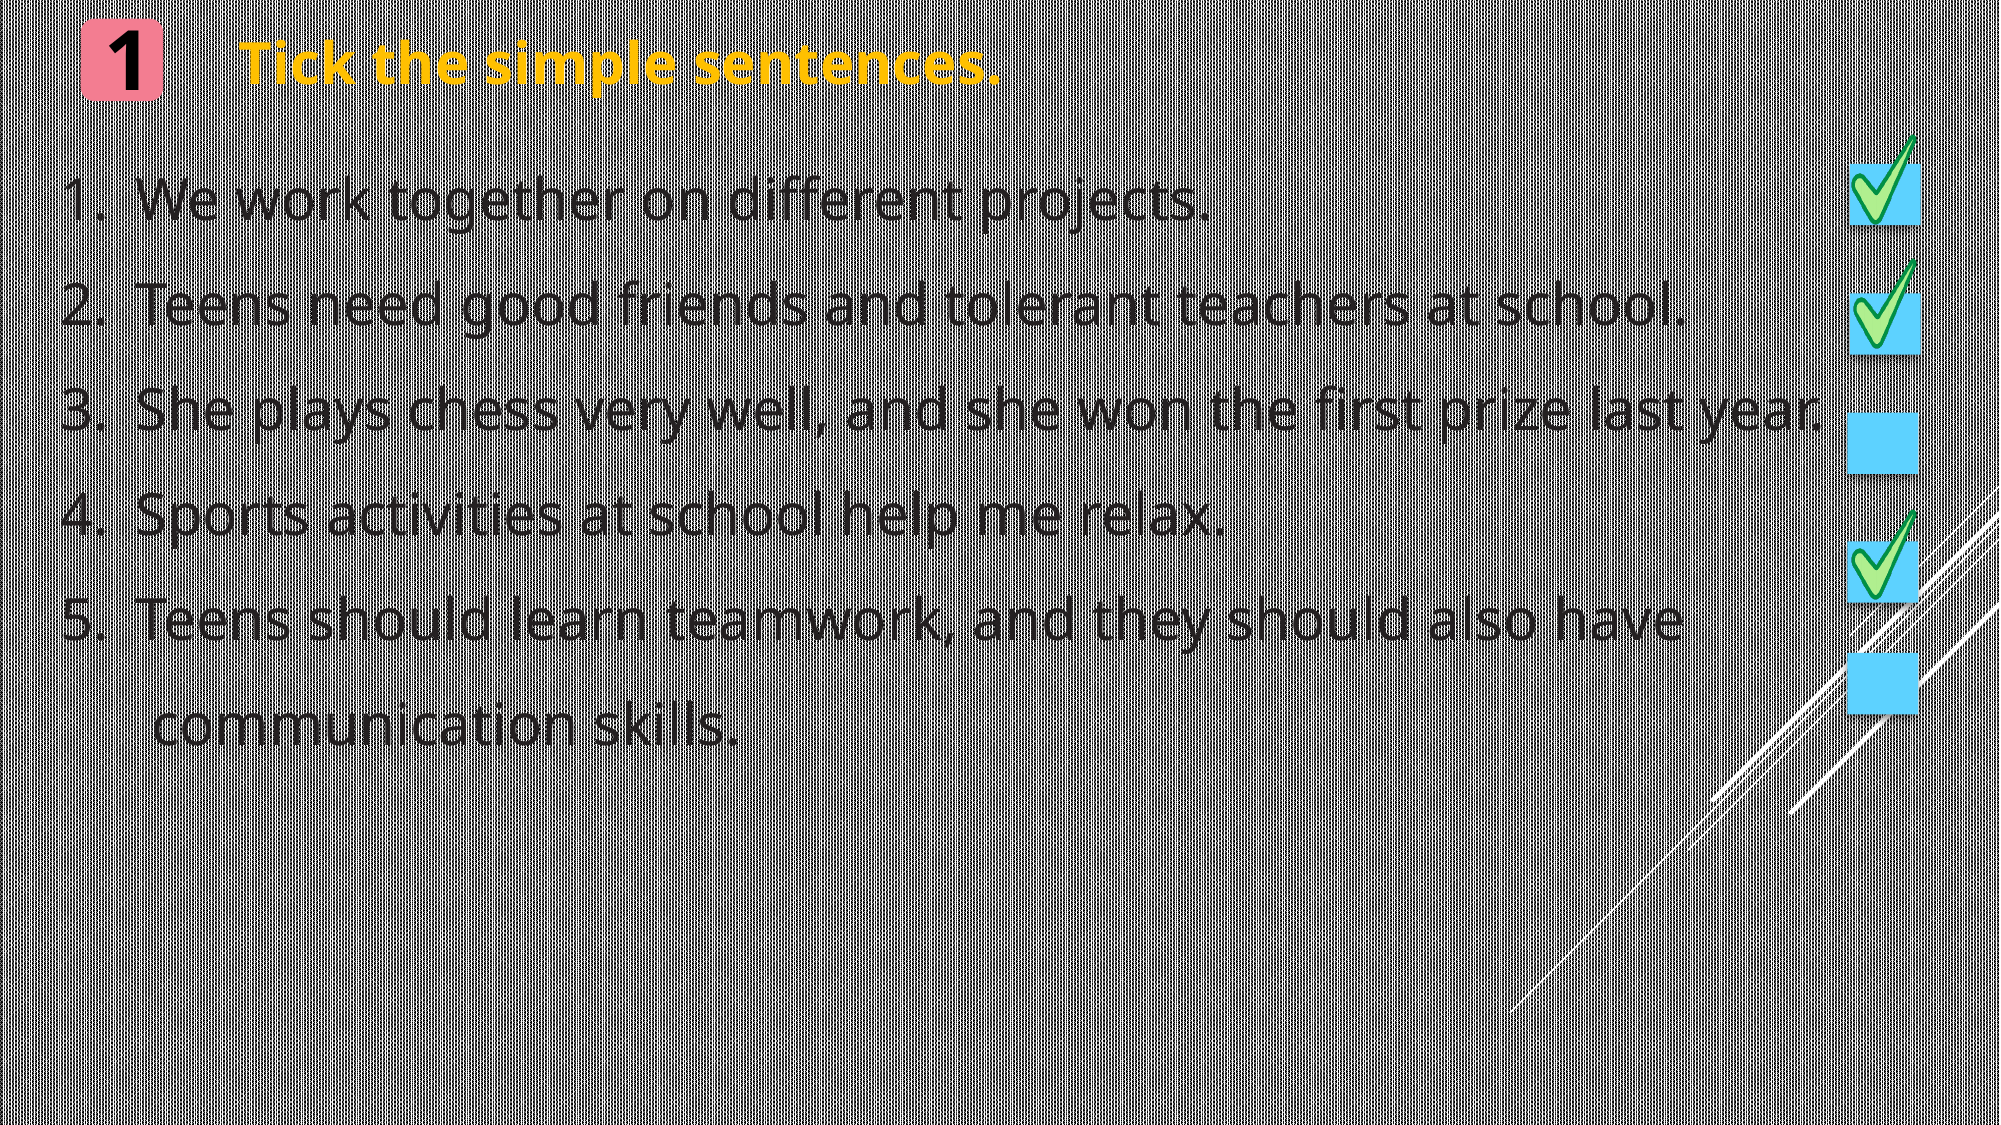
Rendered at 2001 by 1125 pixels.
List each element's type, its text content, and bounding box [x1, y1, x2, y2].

text_box [1847, 652, 1919, 715]
text_box Tick the simple sentences. [224, 18, 1946, 104]
text_box [155, 18, 165, 102]
text_box 1 [89, 0, 155, 115]
picture [1847, 125, 1921, 231]
picture [1847, 500, 1921, 606]
text_box [1847, 412, 1919, 474]
text_box We work together on different projects. Teens need good friends and tolerant teachers at school. She plays chess very well, and she won the first prize last year. Sports activities at school help me relax. Teens should learn teamwork, and they should also have communication skills. [45, 119, 1842, 870]
picture [1849, 250, 1921, 356]
text_box [79, 18, 89, 102]
